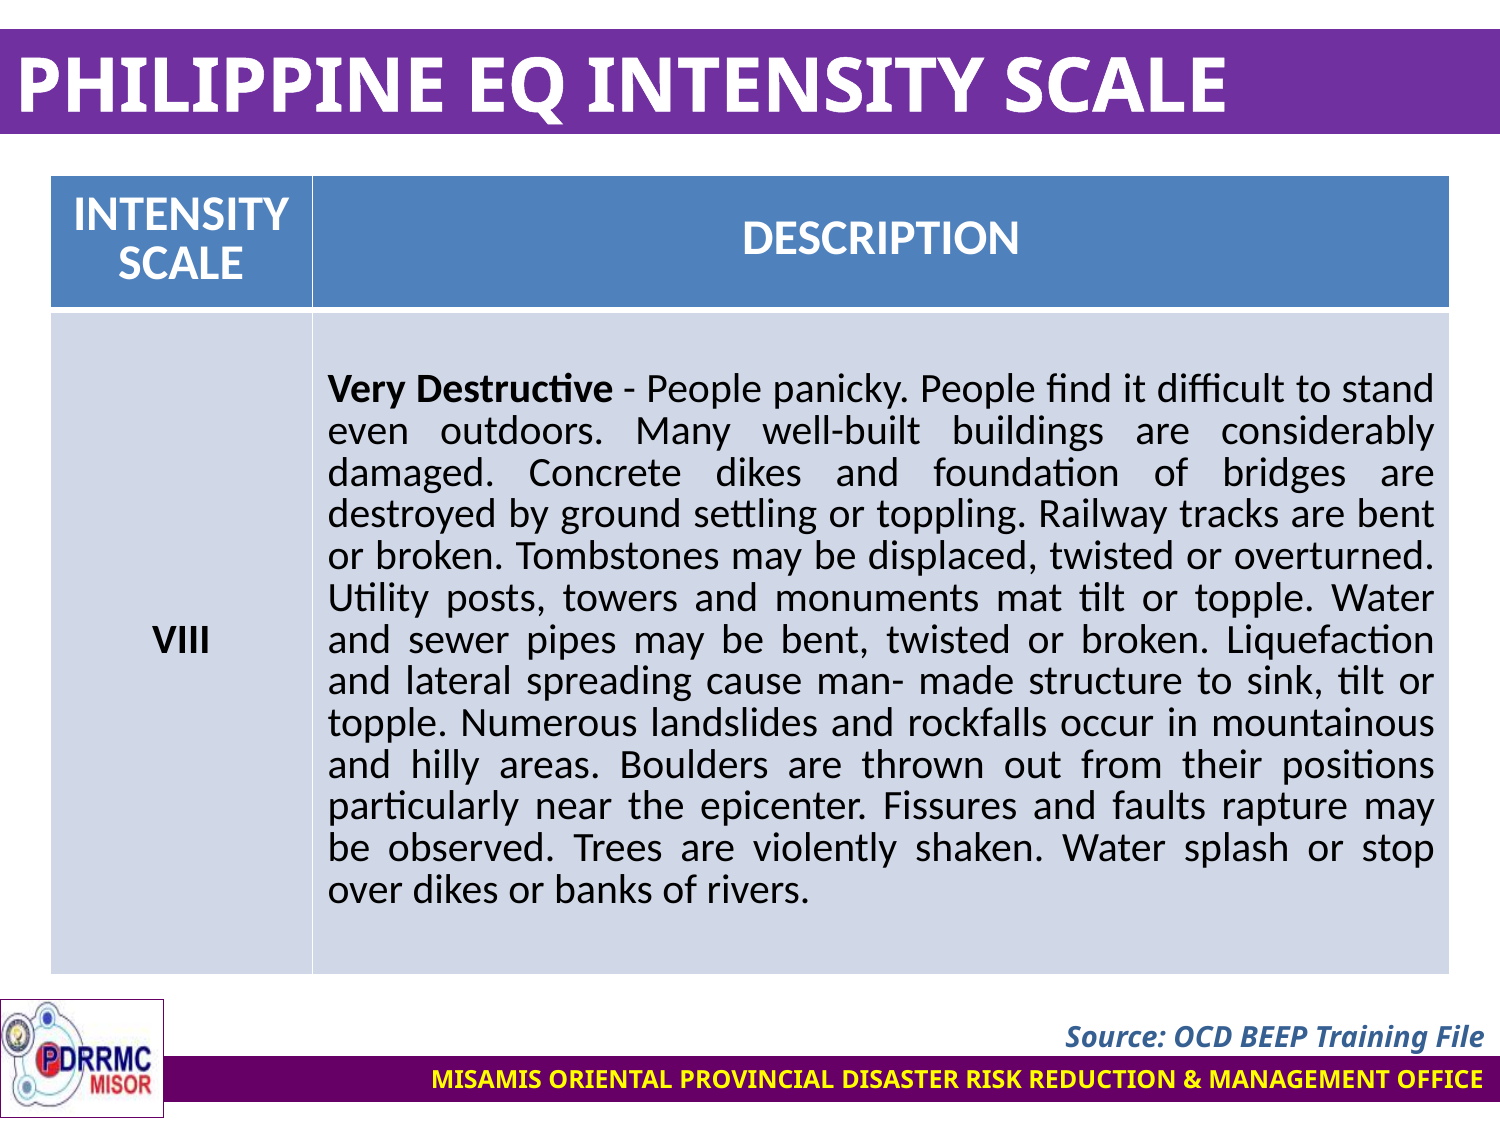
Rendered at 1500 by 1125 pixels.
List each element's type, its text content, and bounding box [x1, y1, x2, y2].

table_cell VIII [51, 313, 312, 974]
table_header DESCRIPTION [313, 176, 1449, 307]
table_cell Very Destructive - People panicky. People find it difficult to stand even outdoors. Many well-built buildings are considerably damaged. Concrete dikes and foundation of bridges are destroyed by ground settling or toppling. Railway tracks are bent or broken. Tombstones may be displaced, twisted or overturned. Utility posts, towers and monuments mat tilt or topple. Water and sewer pipes may be bent, twisted or broken. Liquefaction and lateral spreading cause man- made structure to sink, tilt or topple. Numerous landslides and rockfalls occur in mountainous and hilly areas. Boulders are thrown out from their positions particularly near the epicenter. Fissures and faults rapture may be observed. Trees are violently shaken. Water splash or stop over dikes or banks of rivers. [313, 313, 1449, 974]
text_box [0, 999, 1500, 1118]
text_box PHILIPPINE EQ INTENSITY SCALE [0, 29, 1500, 134]
table_header INTENSITY SCALE [51, 176, 312, 307]
